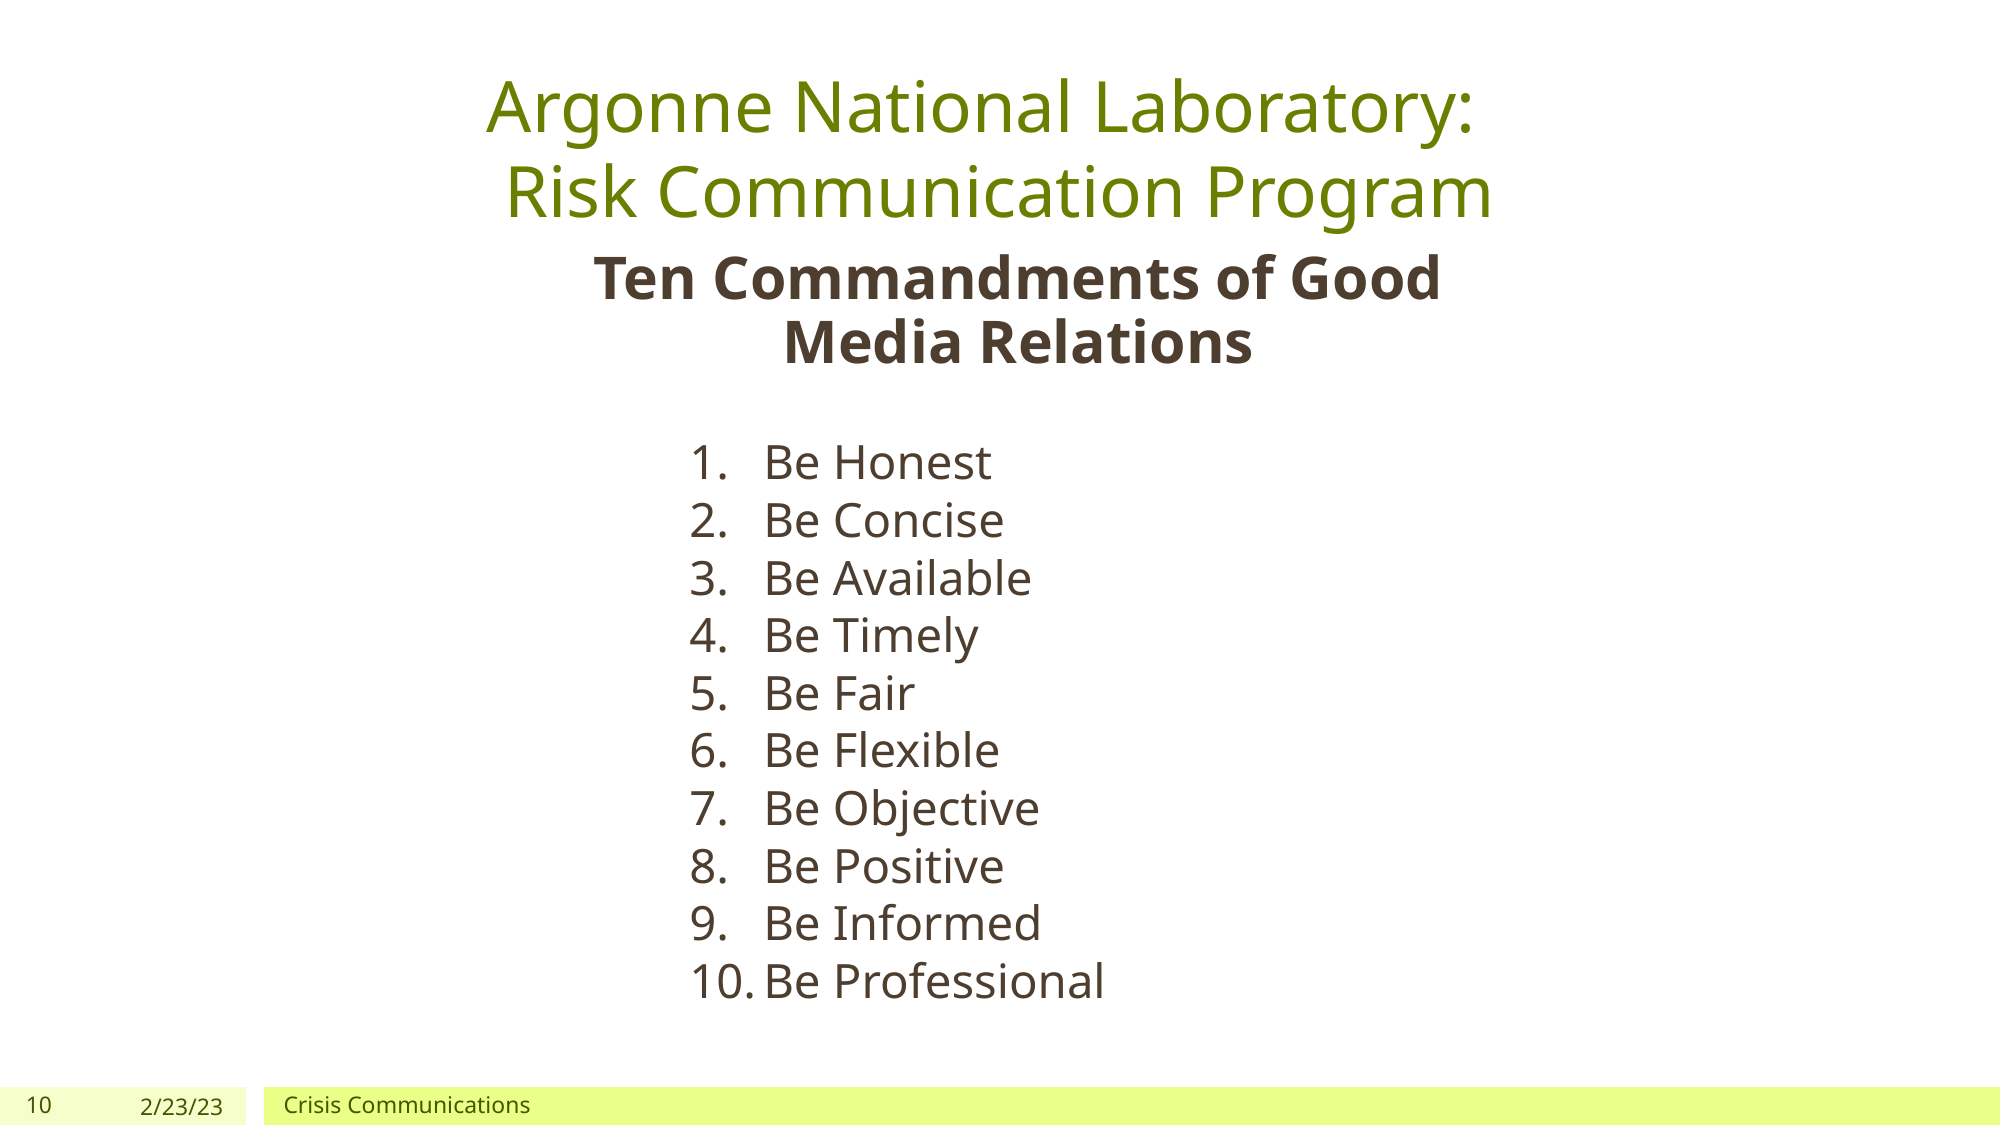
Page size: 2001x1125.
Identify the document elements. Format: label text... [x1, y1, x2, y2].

slide_number 10 [0, 1087, 68, 1125]
list Ten Commandments of Good Media Relations Be Honest Be Concise Be Available Be Timely Be Fair Be Flexible Be Objective Be Positive Be Informed Be Professional [541, 240, 1496, 1017]
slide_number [74, 1087, 239, 1125]
footer Crisis Communications [268, 1087, 1769, 1125]
title Argonne National Laboratory: Risk Communication Program [231, 45, 1769, 240]
